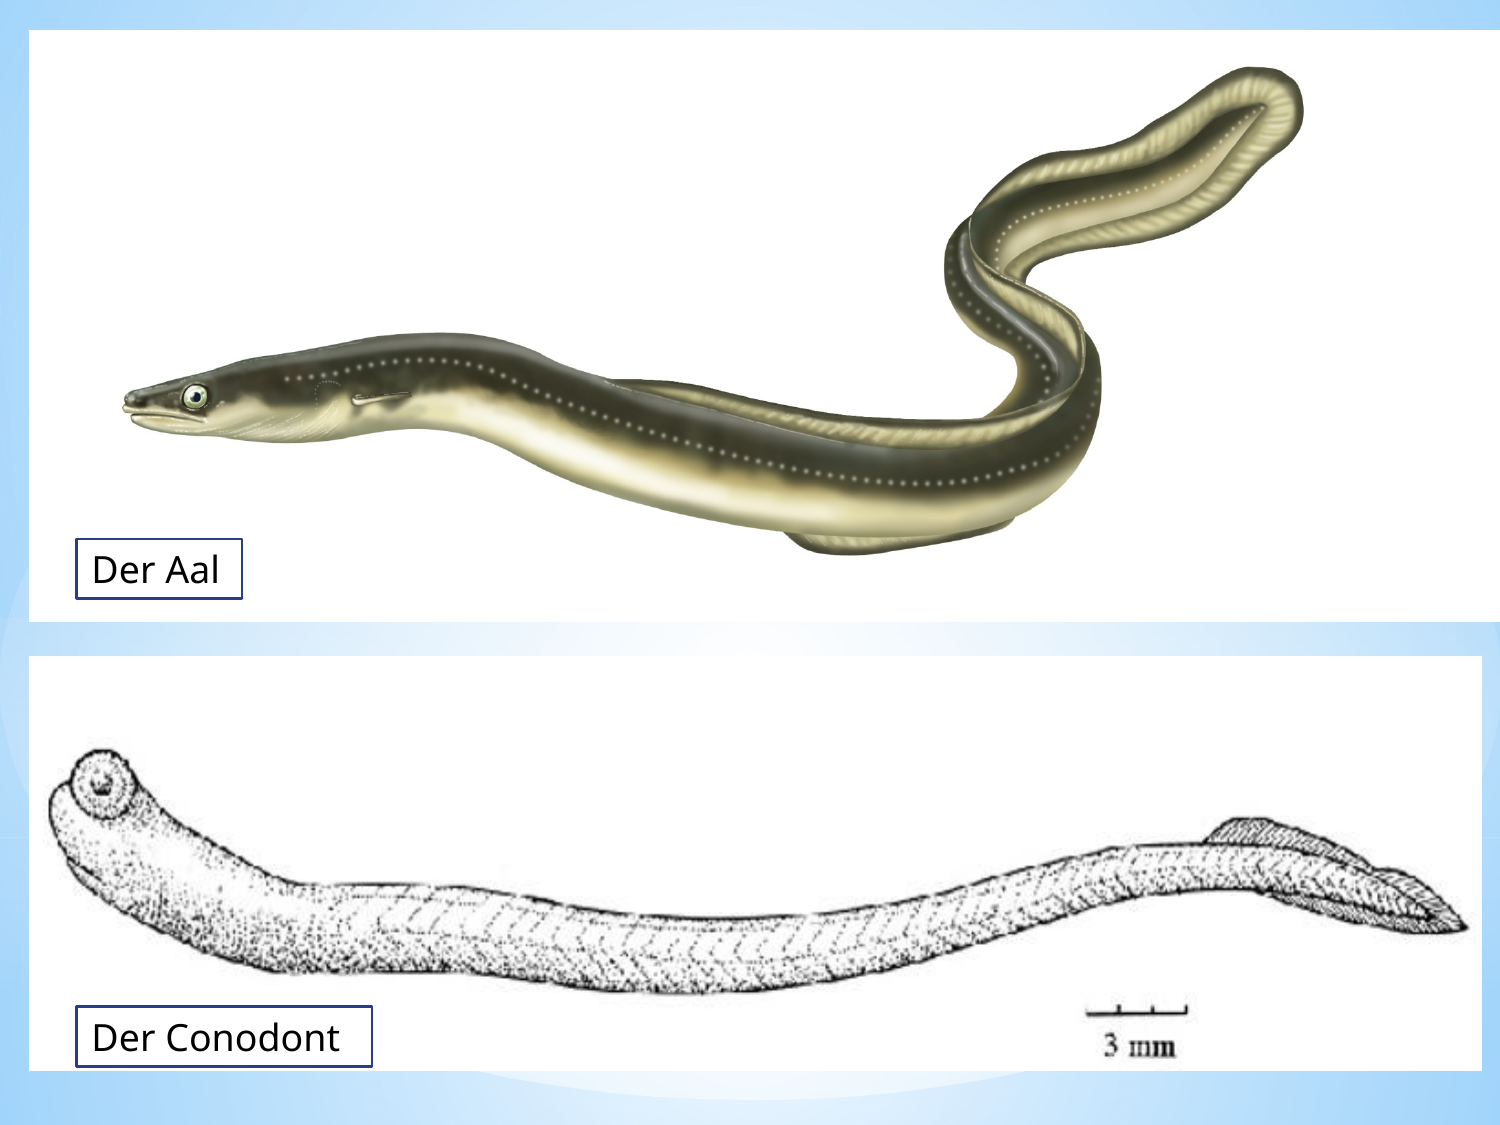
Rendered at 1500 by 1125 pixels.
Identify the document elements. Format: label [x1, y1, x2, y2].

picture [29, 30, 1500, 622]
picture [29, 656, 1482, 1071]
